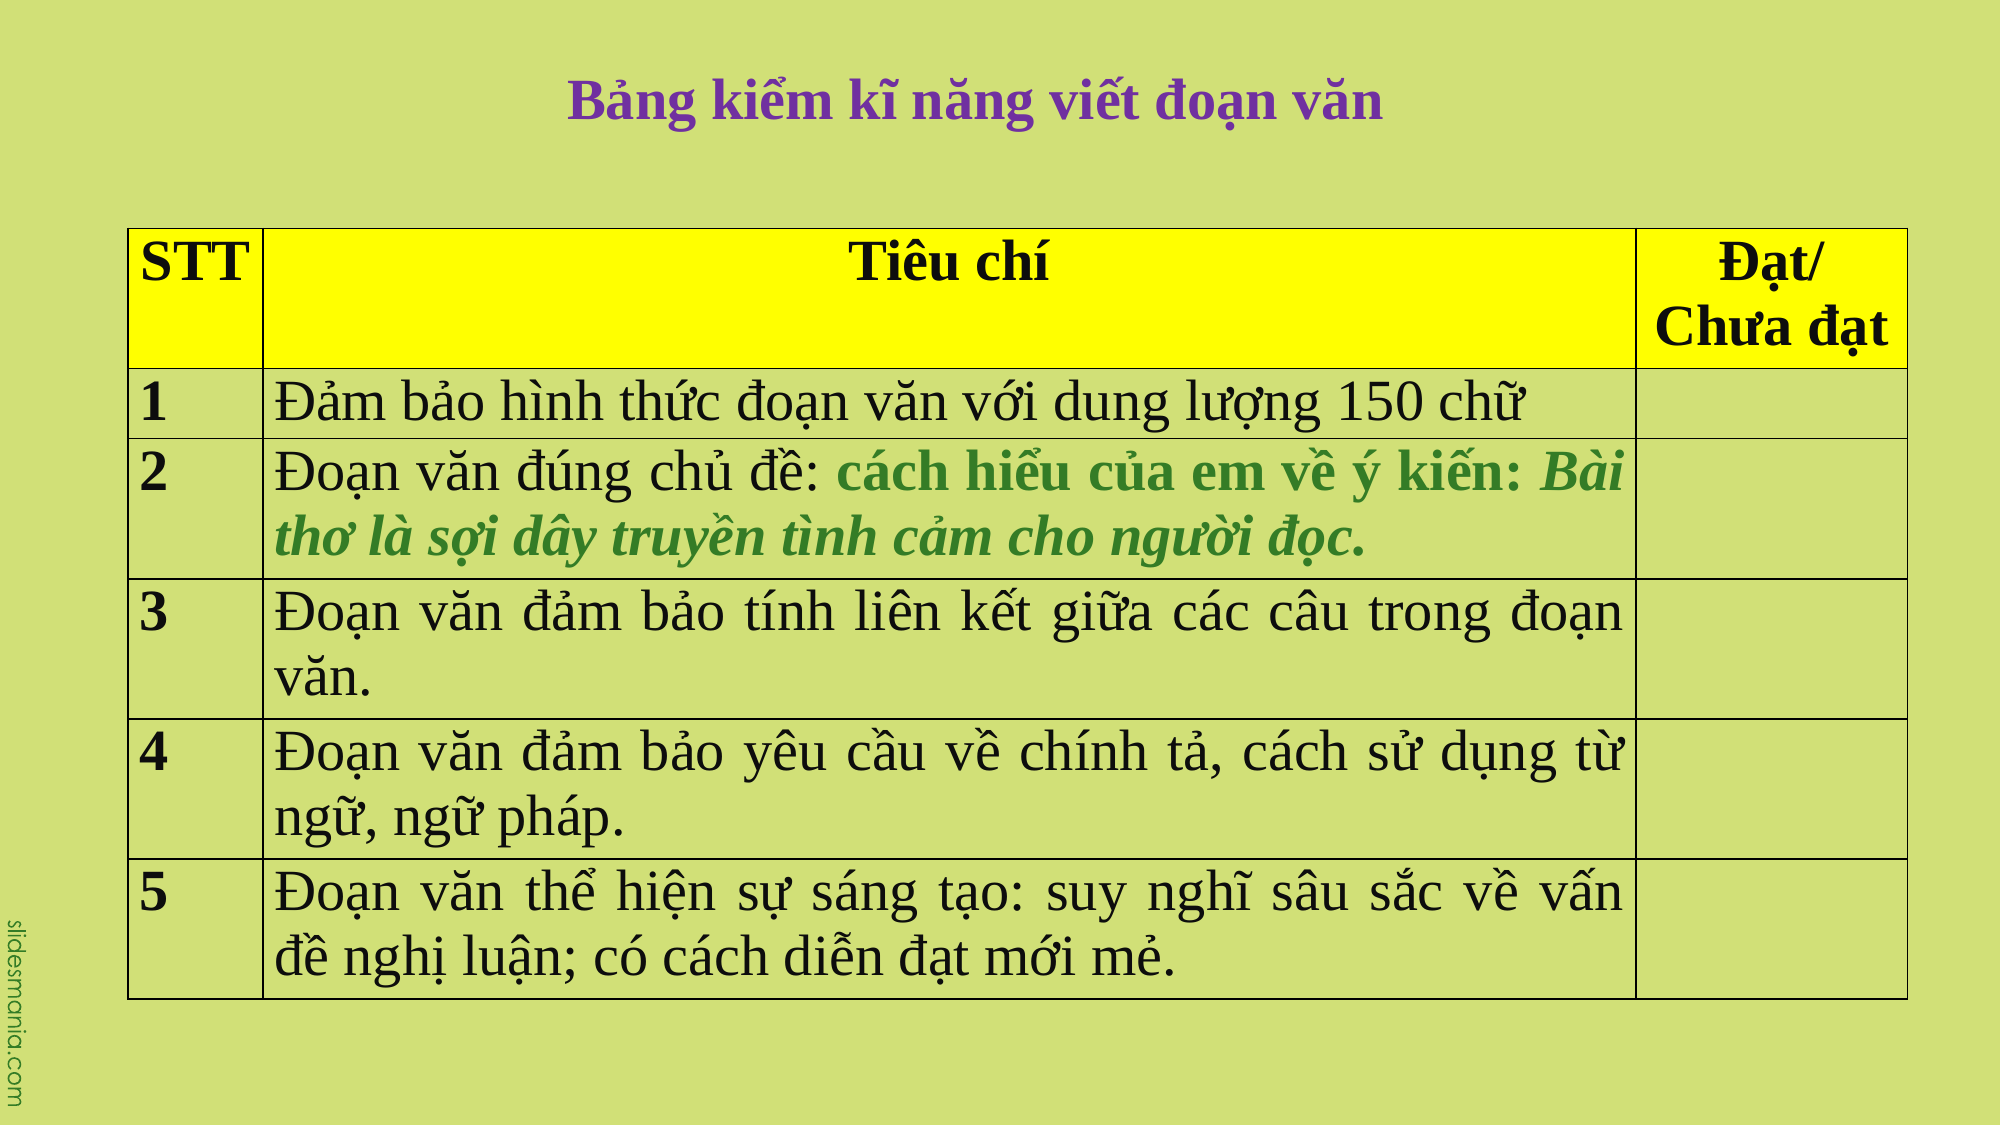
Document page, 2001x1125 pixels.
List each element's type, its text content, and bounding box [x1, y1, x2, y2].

table_cell Đoạn văn đúng chủ đề: cách hiểu của em về ý kiến: Bài thơ là sợi dây truyền tình cảm cho người đọc. [264, 439, 1635, 578]
table_cell Đảm bảo hình thức đoạn văn với dung lượng 150 chữ [264, 369, 1635, 438]
table_cell [1637, 439, 1907, 578]
table_cell Đoạn văn đảm bảo yêu cầu về chính tả, cách sử dụng từ ngữ, ngữ pháp. [264, 720, 1635, 858]
table_header Tiêu chí [264, 229, 1635, 368]
table_cell 3 [129, 580, 262, 718]
table_cell 1 [129, 369, 262, 438]
table_cell [1637, 580, 1907, 718]
table_cell [1637, 369, 1907, 438]
table_cell 4 [129, 720, 262, 858]
table_header Đạt/ Chưa đạt [1637, 229, 1907, 368]
table_cell Đoạn văn thể hiện sự sáng tạo: suy nghĩ sâu sắc về vấn đề nghị luận; có cách diễn đạt mới mẻ. [264, 860, 1635, 998]
table_cell 2 [129, 439, 262, 578]
table_cell 5 [129, 860, 262, 998]
table_cell [1637, 860, 1907, 998]
table_cell [1637, 720, 1907, 858]
table_header STT [129, 229, 262, 368]
text_box Bảng kiểm kĩ năng viết đoạn văn [475, 53, 1476, 139]
table_cell Đoạn văn đảm bảo tính liên kết giữa các câu trong đoạn văn. [264, 580, 1635, 718]
